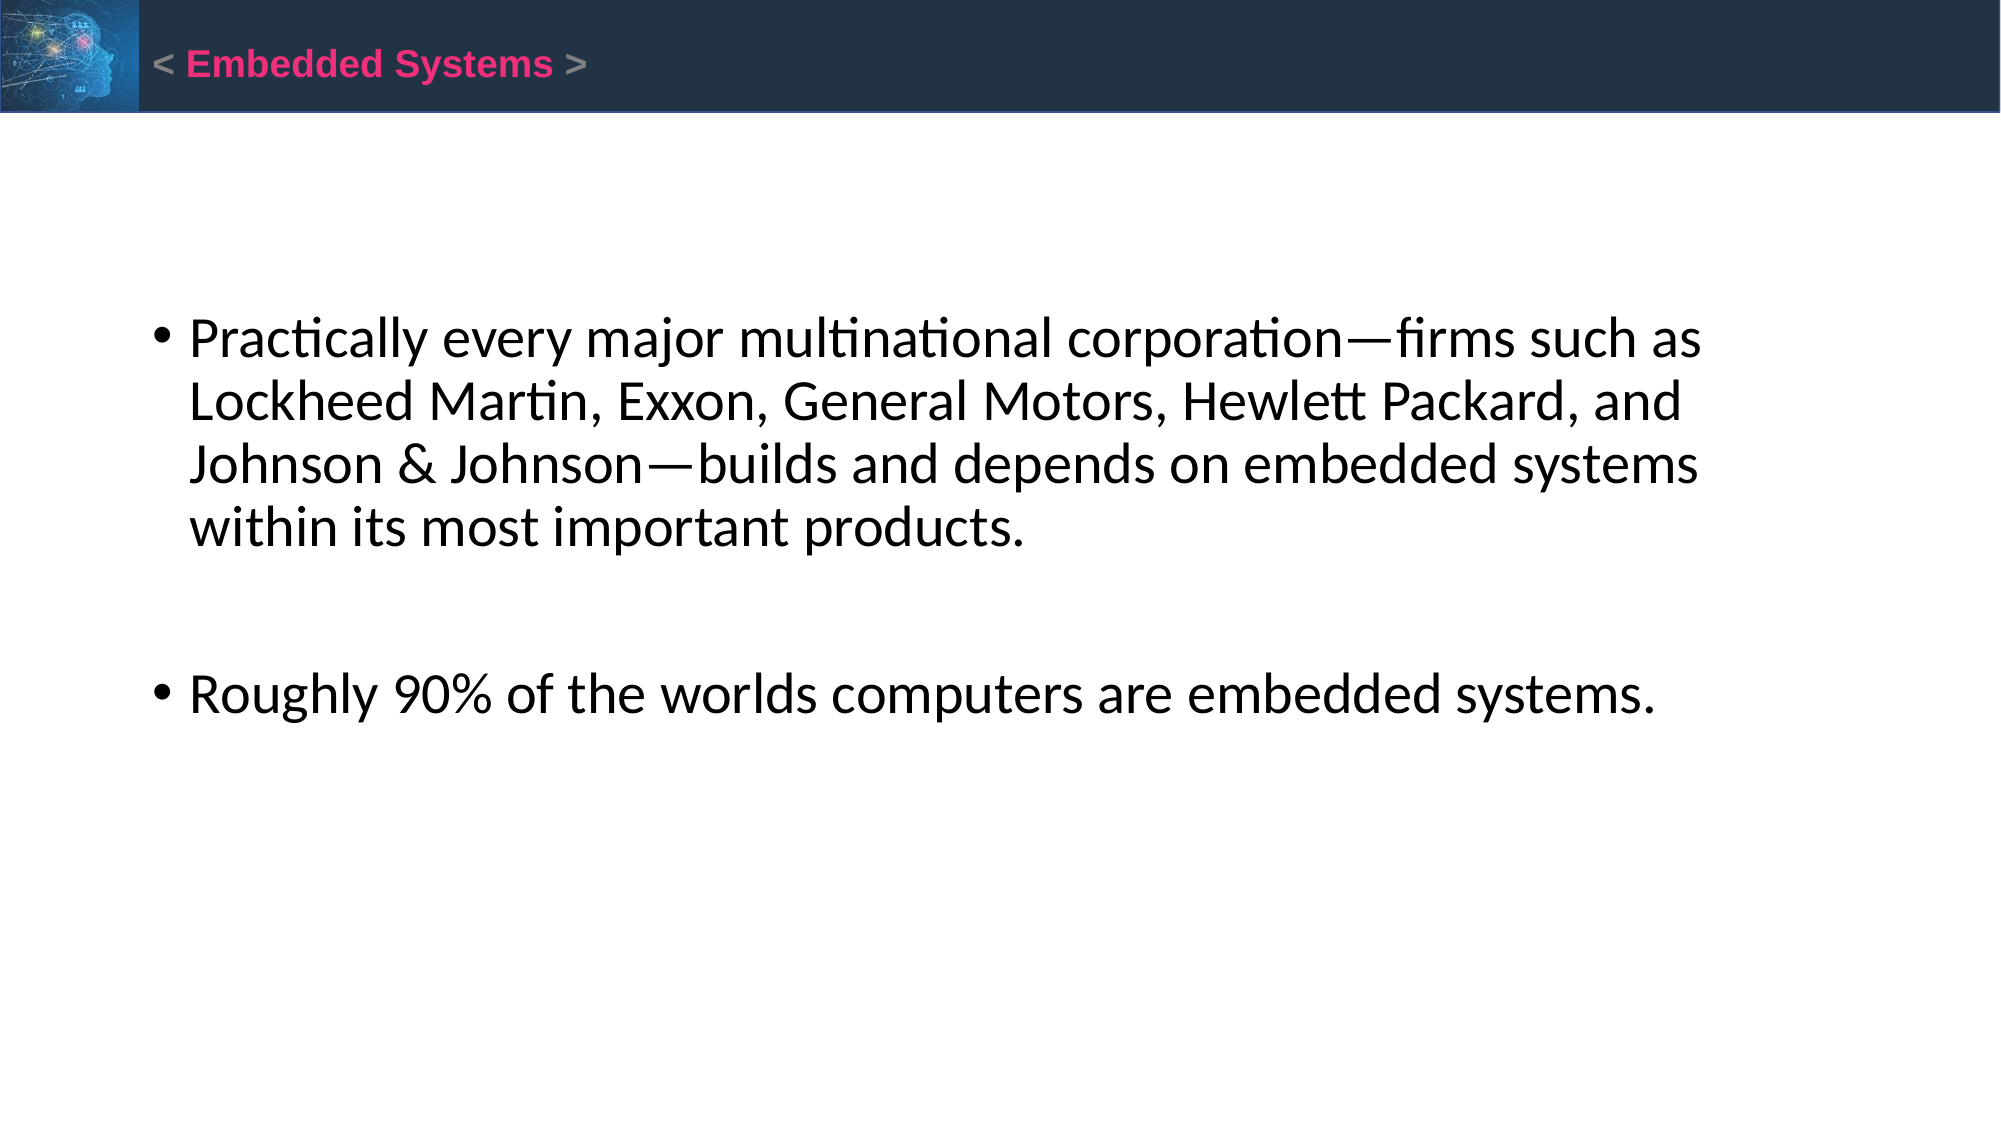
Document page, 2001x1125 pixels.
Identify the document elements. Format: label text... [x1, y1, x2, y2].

list Practically every major multinational corporation—firms such as Lockheed Martin, Exxon, General Motors, Hewlett Packard, and Johnson & Johnson—builds and depends on embedded systems within its most important products. Roughly 90% of the worlds computers are embedded systems. [137, 299, 1863, 1014]
picture [2, 0, 137, 111]
text_box < Embedded Systems > [137, 0, 1863, 117]
